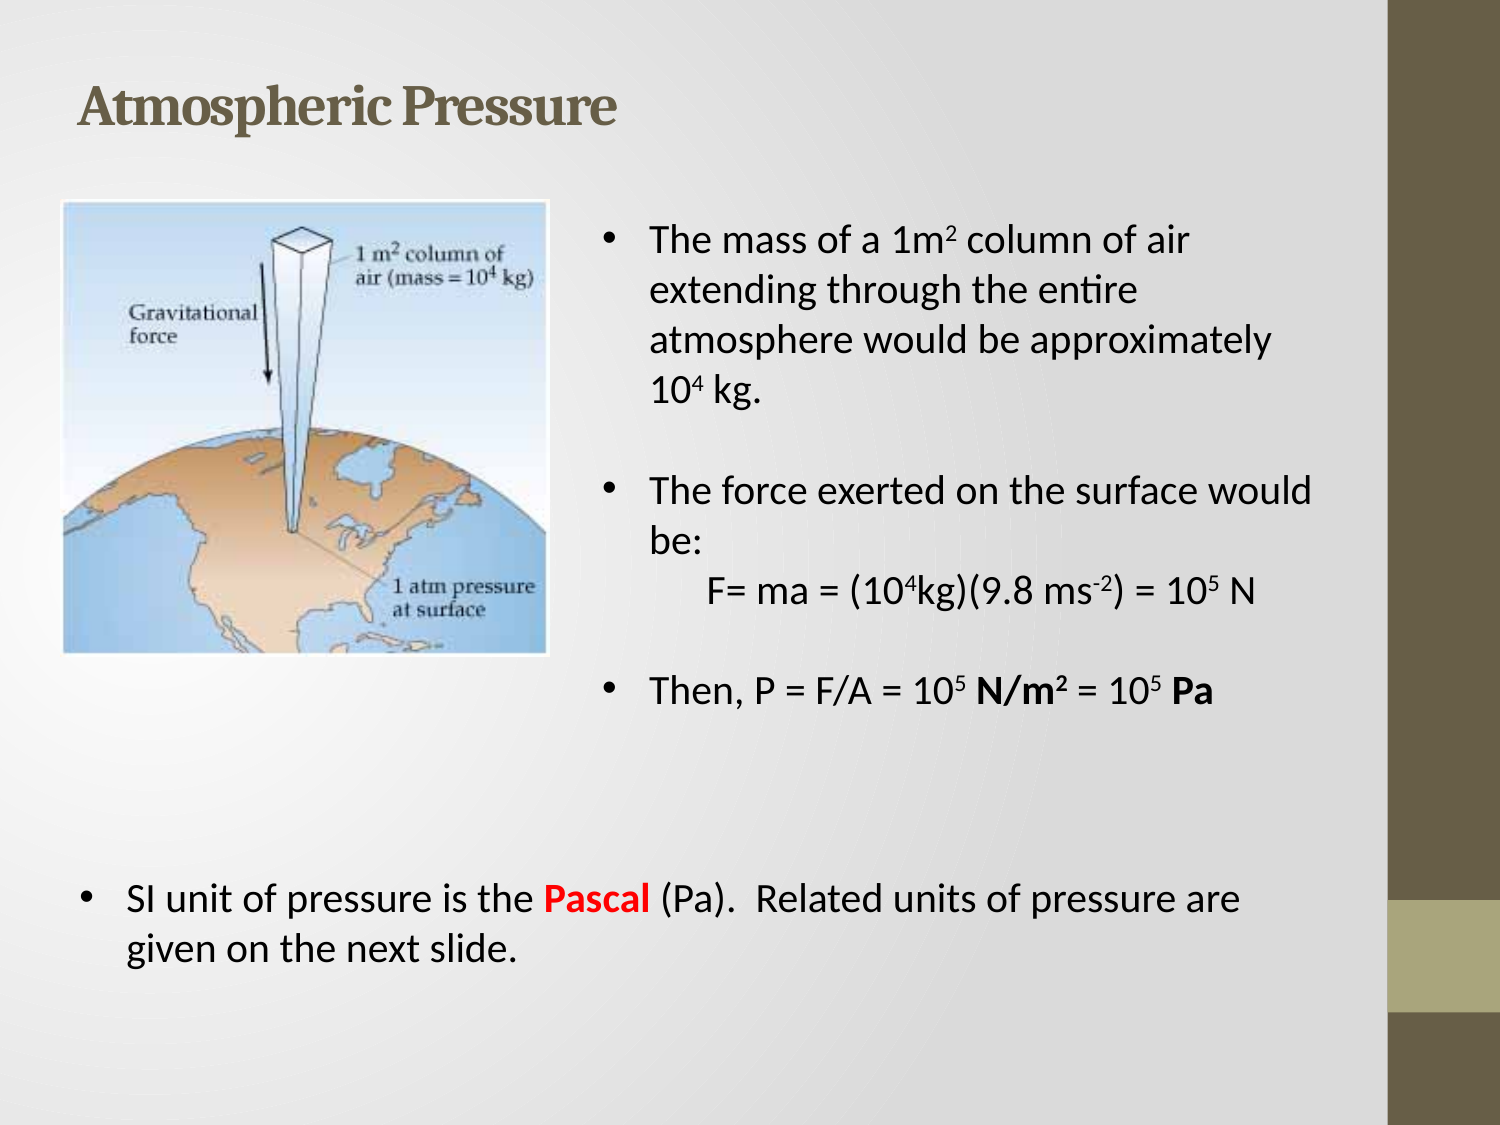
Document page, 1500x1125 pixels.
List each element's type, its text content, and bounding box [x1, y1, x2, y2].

picture [60, 199, 551, 657]
text_box The mass of a 1m2 column of air extending through the entire atmosphere would be approximately 104 kg. The force exerted on the surface would be: F= ma = (104kg)(9.8 ms-2) = 105 N Then, P = F/A = 105 N/m2 = 105 Pa [587, 204, 1350, 720]
text_box SI unit of pressure is the Pascal (Pa). Related units of pressure are given on the next slide. [64, 863, 1317, 979]
title Atmospheric Pressure [62, 37, 1313, 168]
